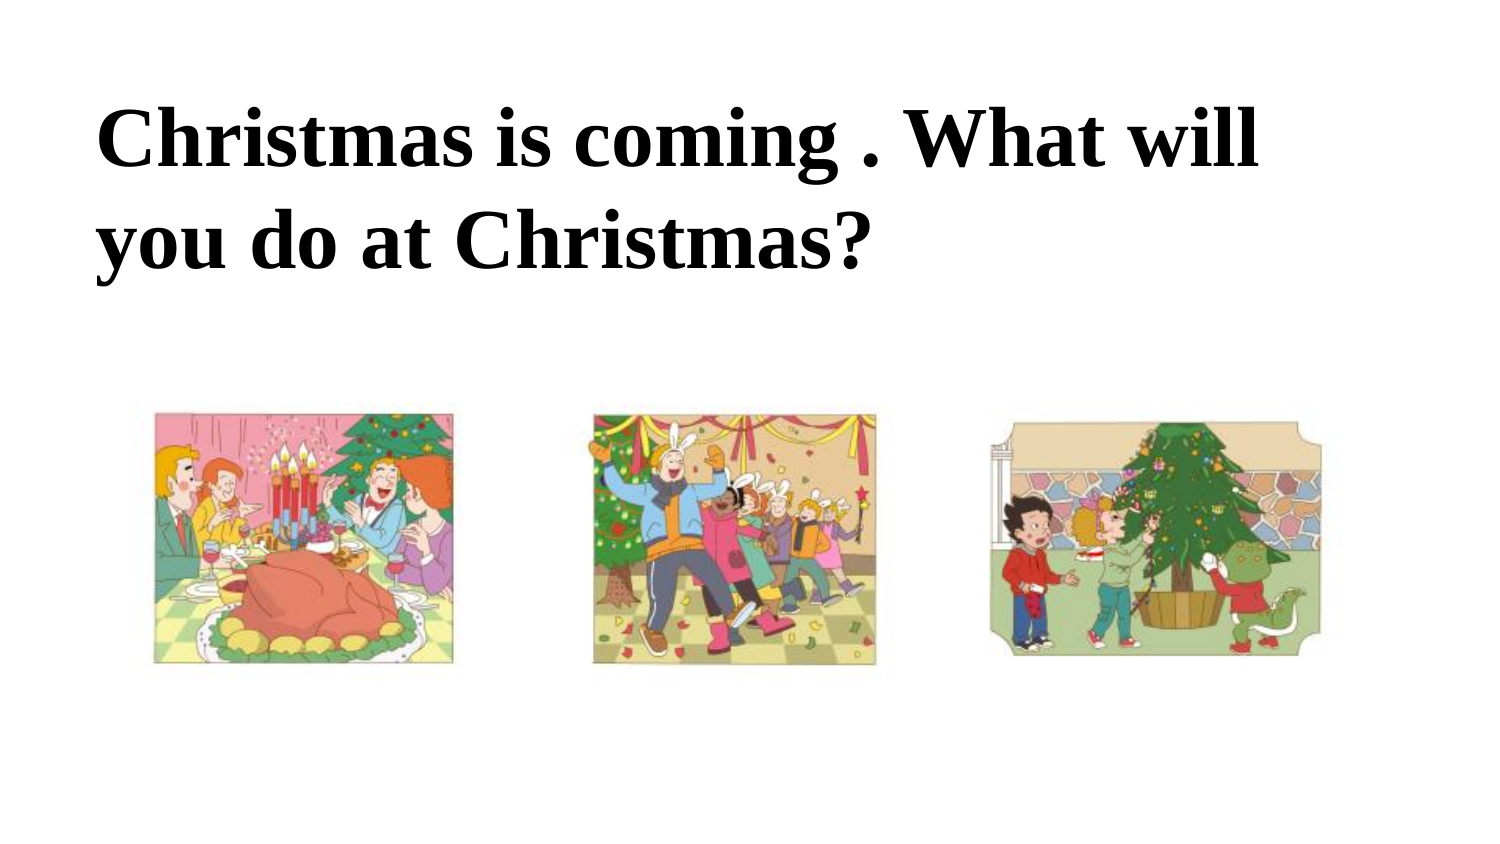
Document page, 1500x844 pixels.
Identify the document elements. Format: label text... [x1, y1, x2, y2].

picture [85, 378, 1369, 704]
text_box Christmas is coming . What will you do at Christmas? [83, 75, 1369, 292]
